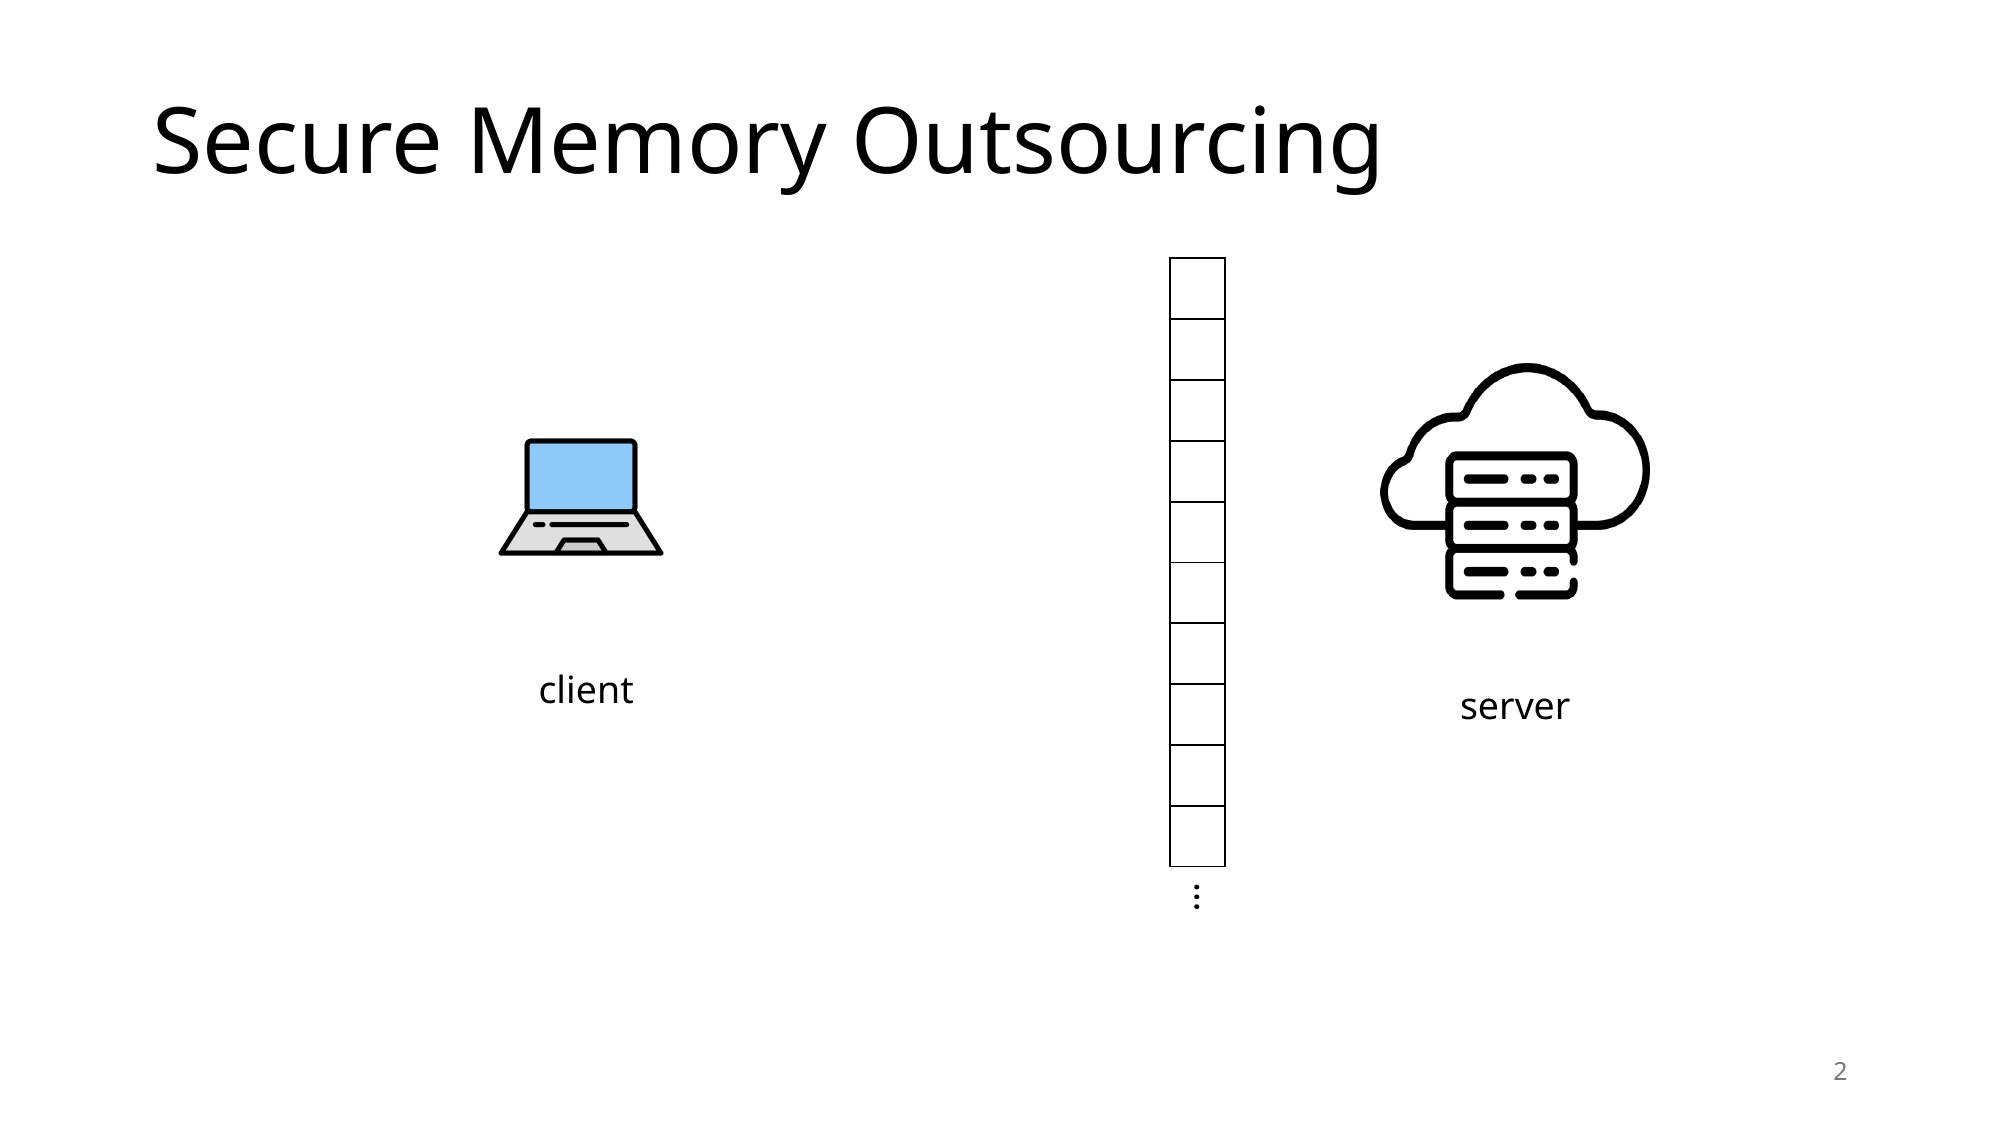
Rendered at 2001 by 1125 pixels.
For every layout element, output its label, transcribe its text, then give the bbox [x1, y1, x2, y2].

table_cell [1171, 746, 1224, 805]
table_cell [1171, 563, 1224, 622]
table_cell [1171, 503, 1224, 562]
text_box server [1445, 674, 1586, 734]
picture [1380, 325, 1651, 637]
text_box client [523, 658, 649, 719]
table_cell [1171, 442, 1224, 501]
text_box … [1180, 868, 1240, 928]
picture [470, 387, 692, 608]
table_cell [1171, 685, 1224, 744]
title Secure Memory Outsourcing [137, 59, 1863, 228]
slide_number 2 [1412, 1042, 1863, 1103]
table_cell [1171, 624, 1224, 683]
table_cell [1171, 807, 1224, 866]
table_header [1171, 259, 1224, 318]
table_cell [1171, 381, 1224, 440]
table_cell [1171, 320, 1224, 379]
